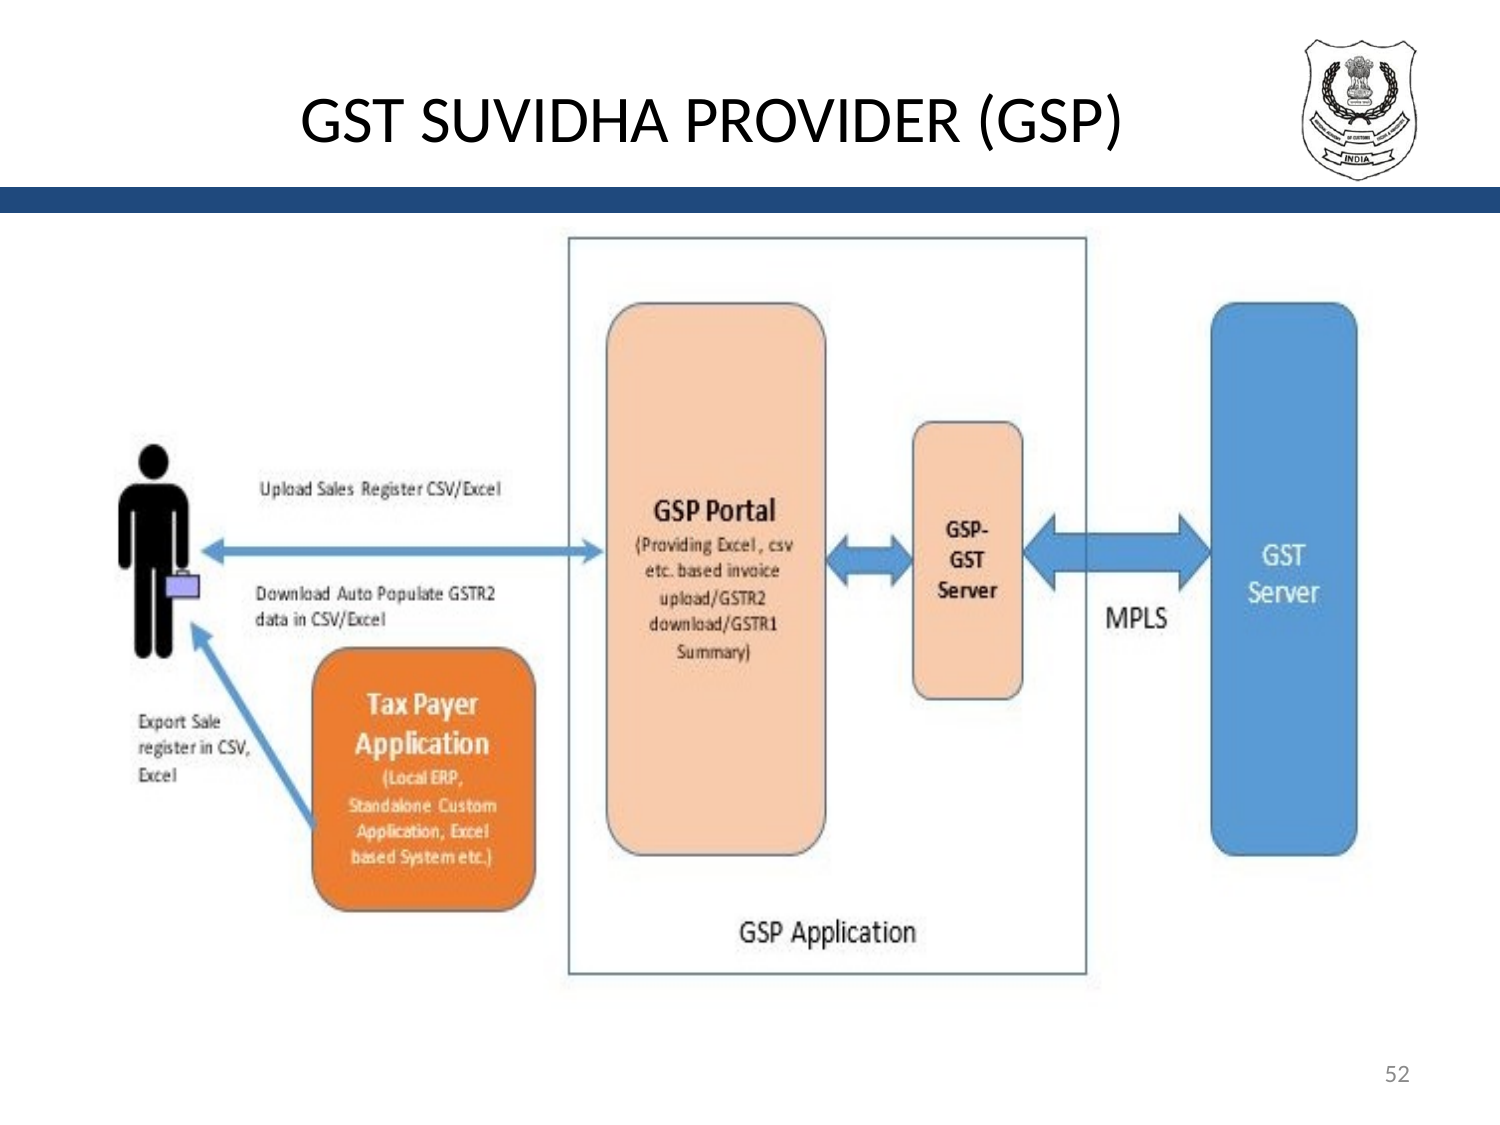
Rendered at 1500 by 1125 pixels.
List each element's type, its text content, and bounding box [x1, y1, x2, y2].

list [99, 225, 1392, 1013]
title GST SUVIDHA PROVIDER (GSP) [75, 45, 1350, 188]
slide_number 52 [1074, 1042, 1425, 1103]
picture [1293, 28, 1425, 191]
